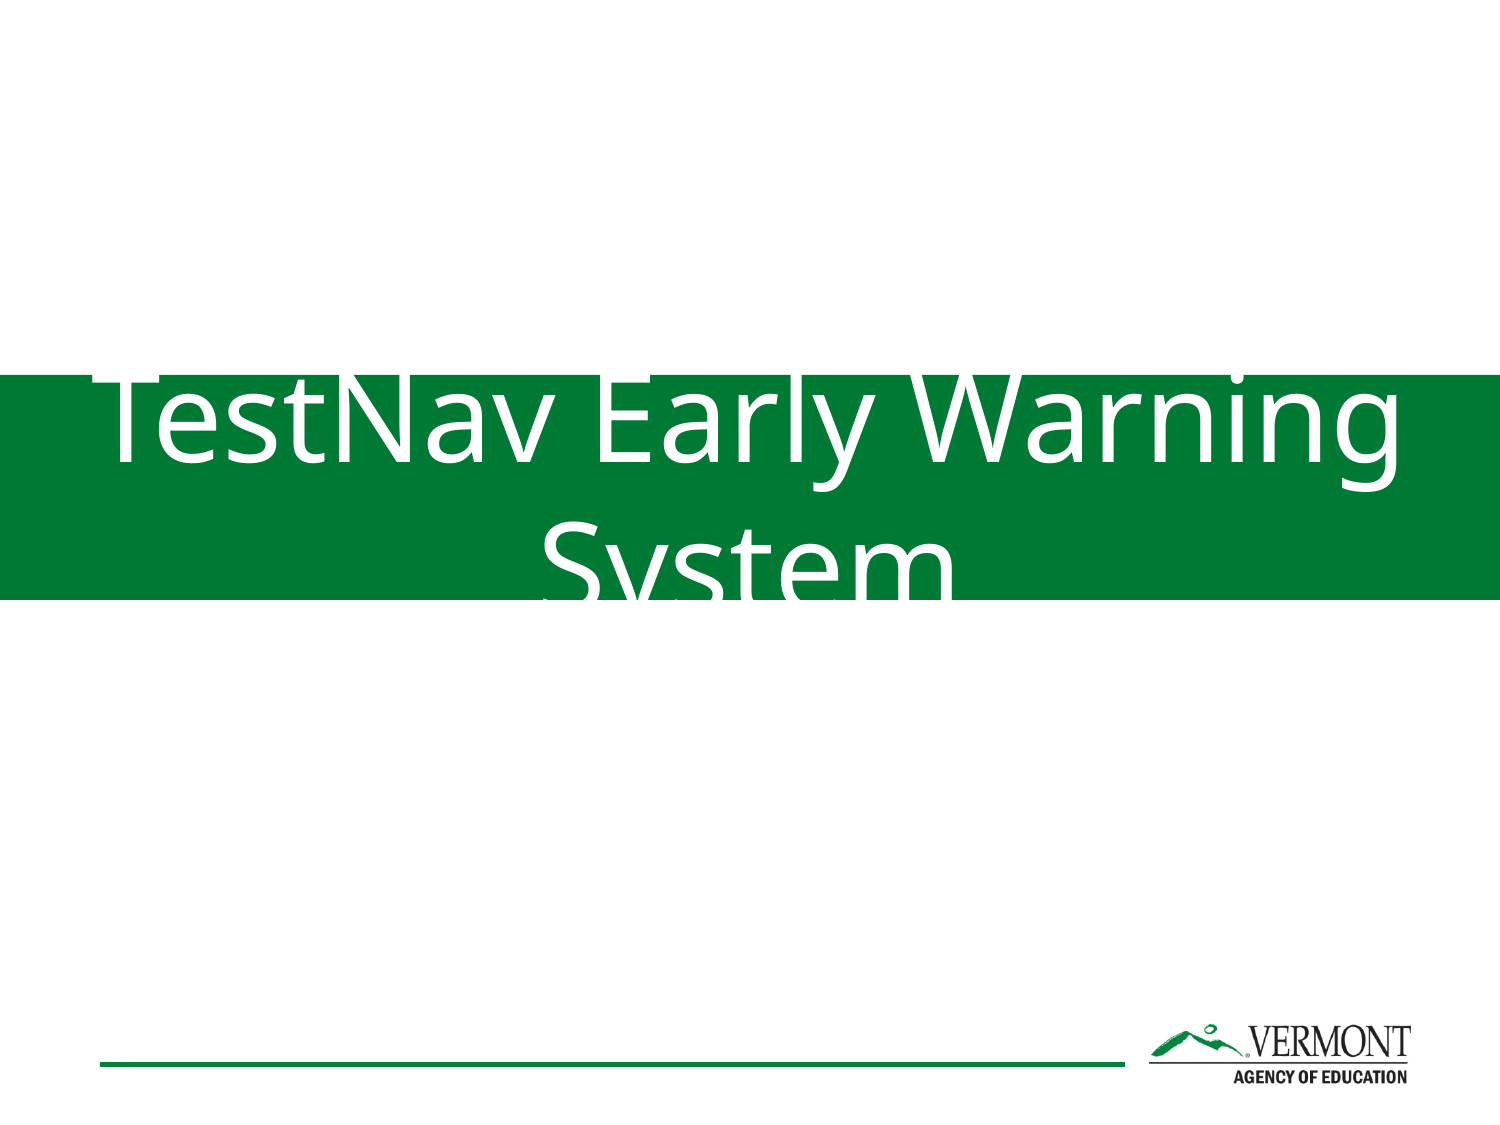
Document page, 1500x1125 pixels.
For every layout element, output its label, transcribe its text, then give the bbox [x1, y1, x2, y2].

picture [1149, 1024, 1411, 1101]
text_box TestNav Early Warning System [0, 374, 1500, 600]
